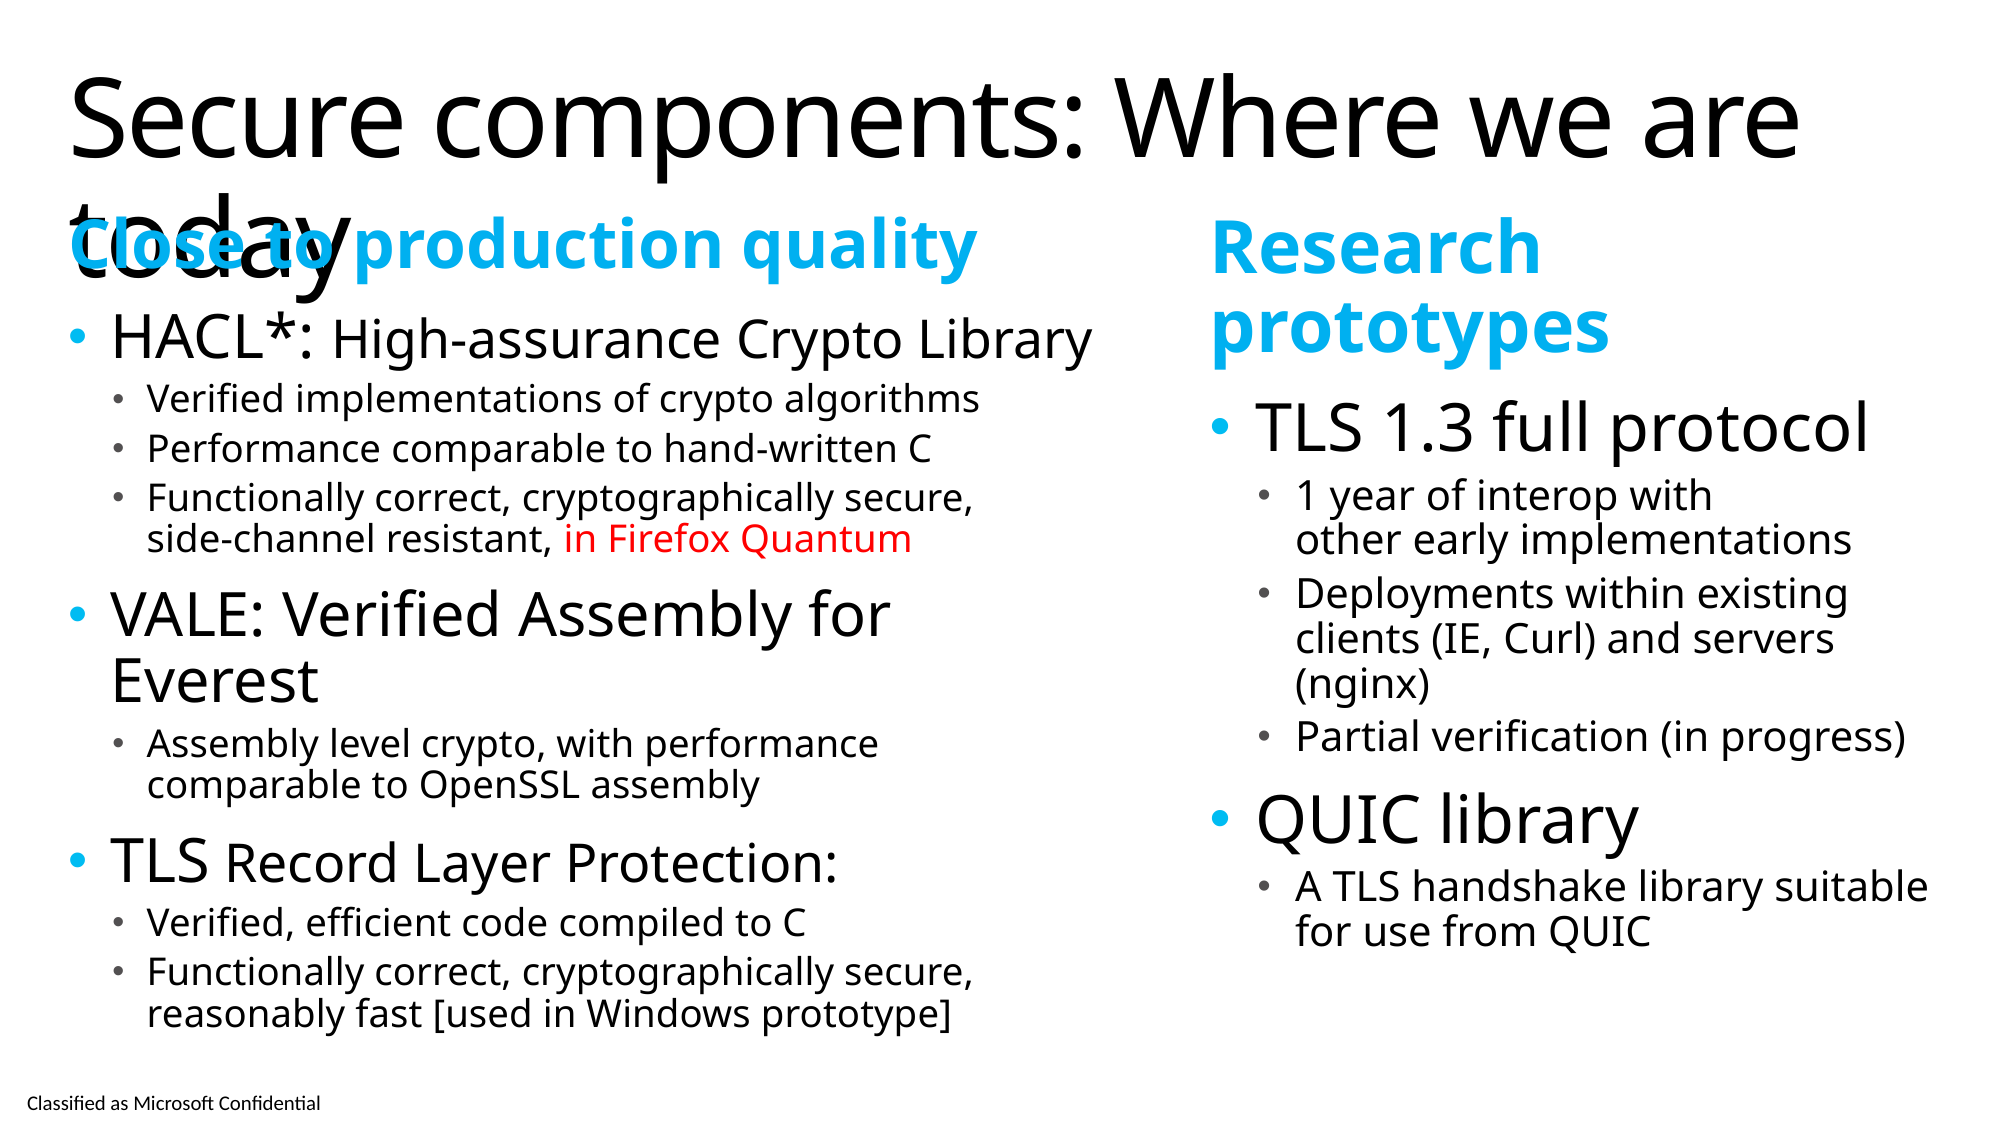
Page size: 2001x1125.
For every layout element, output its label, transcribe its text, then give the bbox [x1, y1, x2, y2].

text_box [1020, 299, 1758, 1014]
list Research prototypes TLS 1.3 full protocol 1 year of interop with other early implementations Deployments within existing clients (IE, Curl) and servers (nginx) Partial verification (in progress) QUIC library A TLS handshake library suitable for use from QUIC [1185, 195, 1976, 860]
list Close to production quality HACL*: High-assurance Crypto Library Verified implementations of crypto algorithms Performance comparable to hand-written C Functionally correct, cryptographically secure, side-channel resistant, in Firefox Quantum VALE: Verified Assembly for Everest Assembly level crypto, with performance comparable to OpenSSL assembly TLS Record Layer Protection: Verified, efficient code compiled to C Functionally correct, cryptographically secure, reasonably fast [used in Windows prototype] [44, 195, 1123, 1076]
title Secure components: Where we are today [44, 47, 1957, 196]
